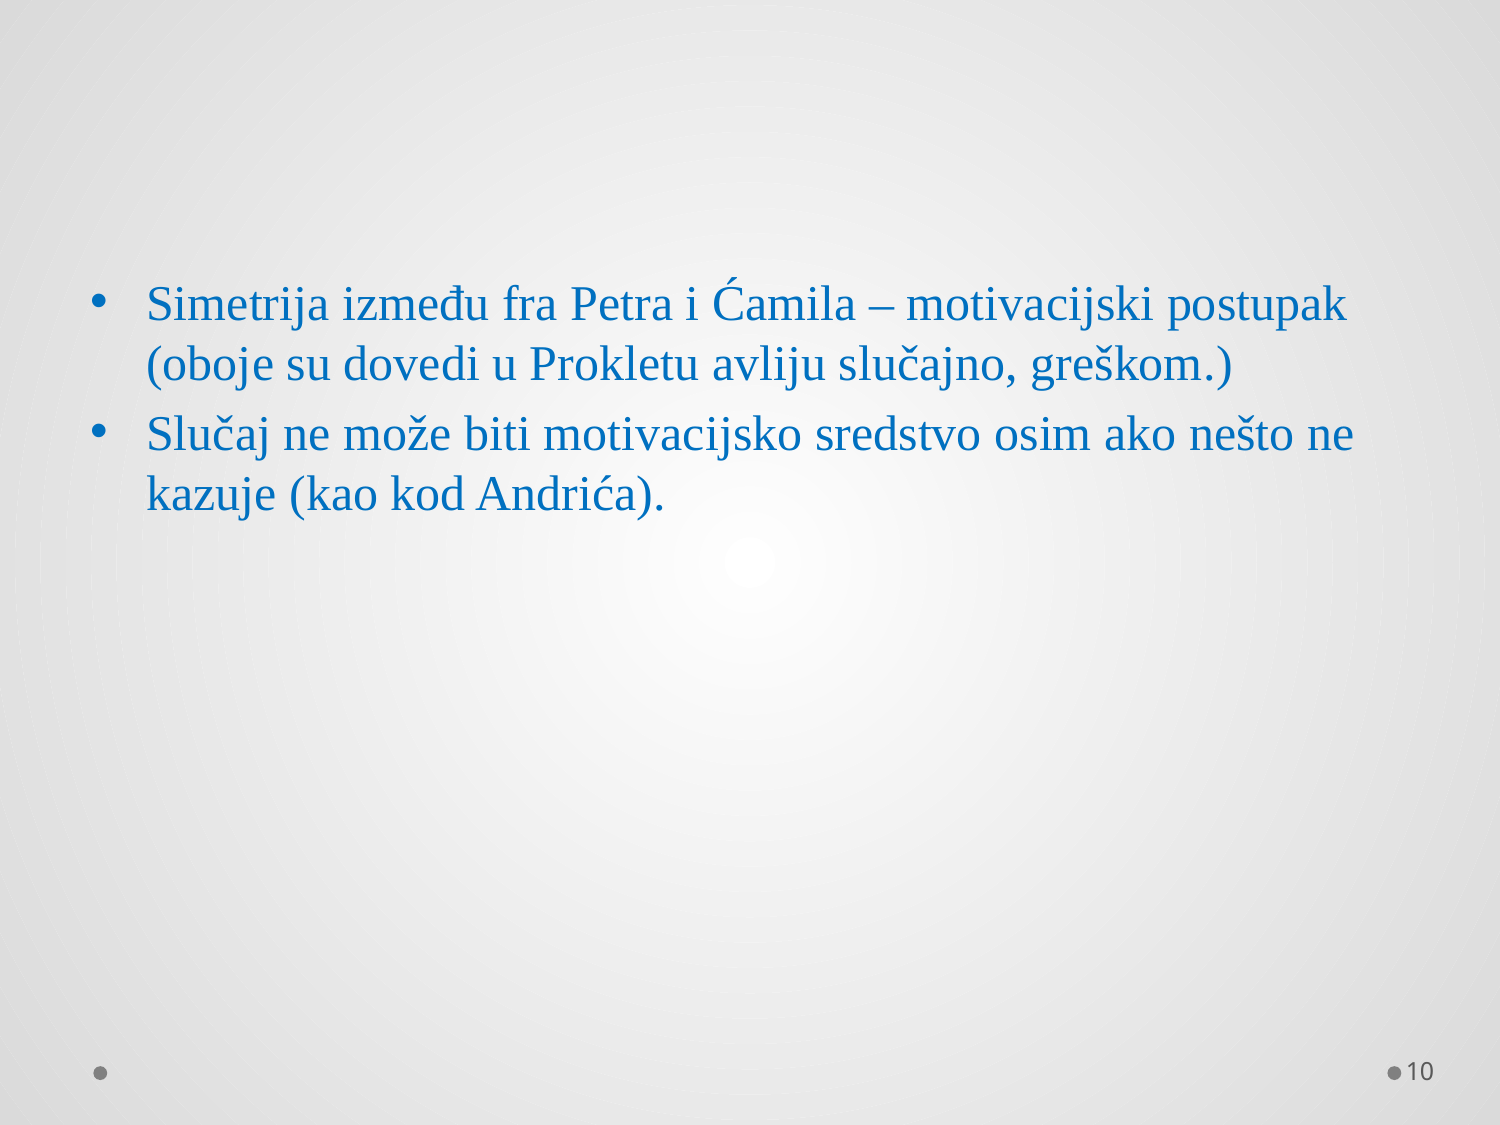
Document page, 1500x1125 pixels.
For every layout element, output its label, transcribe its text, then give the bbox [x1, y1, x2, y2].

slide_number 10 [1401, 1042, 1494, 1103]
list Simetrija između fra Petra i Ćamila – motivacijski postupak (oboje su dovedi u Prokletu avliju slučajno, greškom.) Slučaj ne može biti motivacijsko sredstvo osim ako nešto ne kazuje (kao kod Andrića). [75, 262, 1425, 1005]
